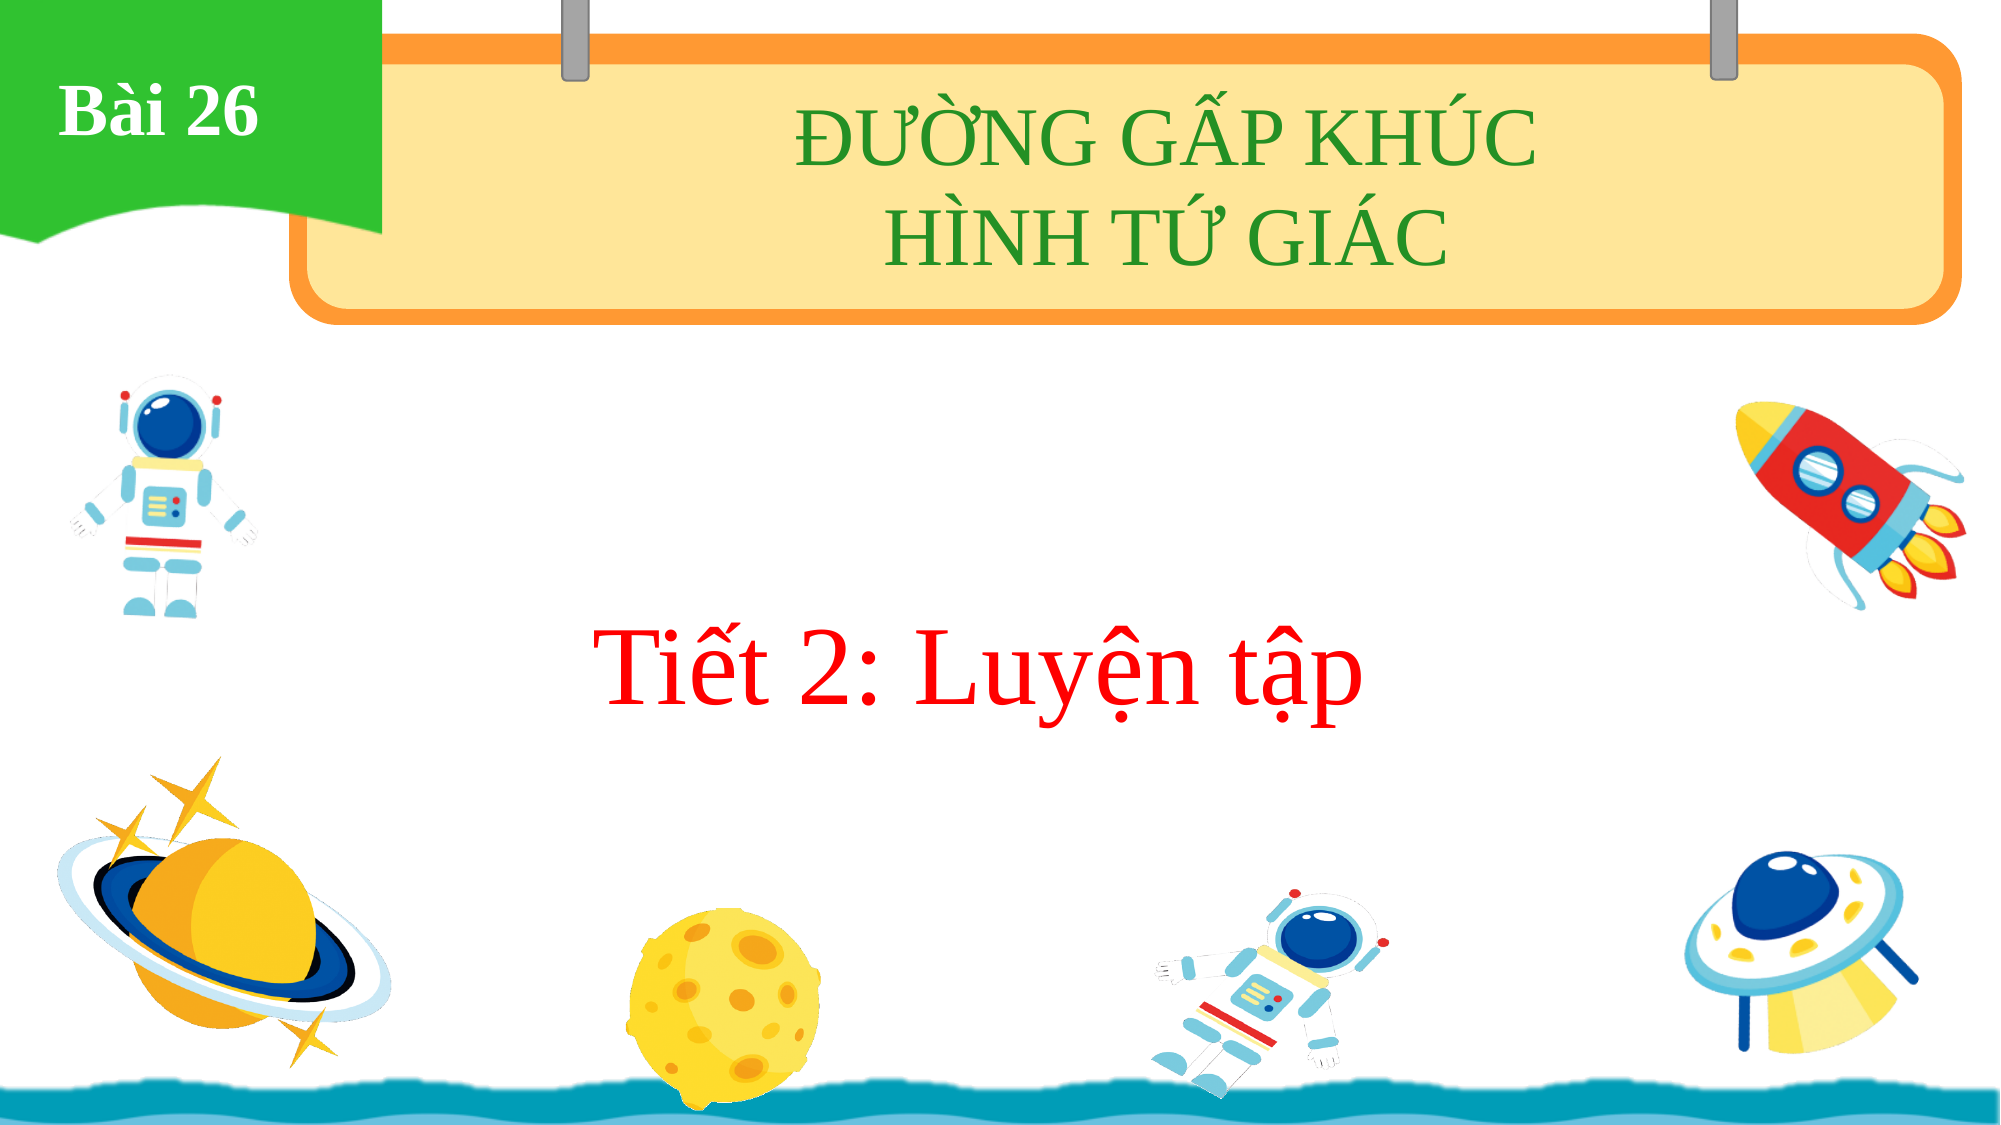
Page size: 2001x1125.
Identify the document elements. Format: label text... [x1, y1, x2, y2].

picture [0, 737, 2000, 1125]
picture [1630, 298, 2001, 703]
picture [0, 0, 383, 676]
text_box Tiết 2: Luyện tập [577, 584, 1382, 735]
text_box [288, 0, 1962, 325]
